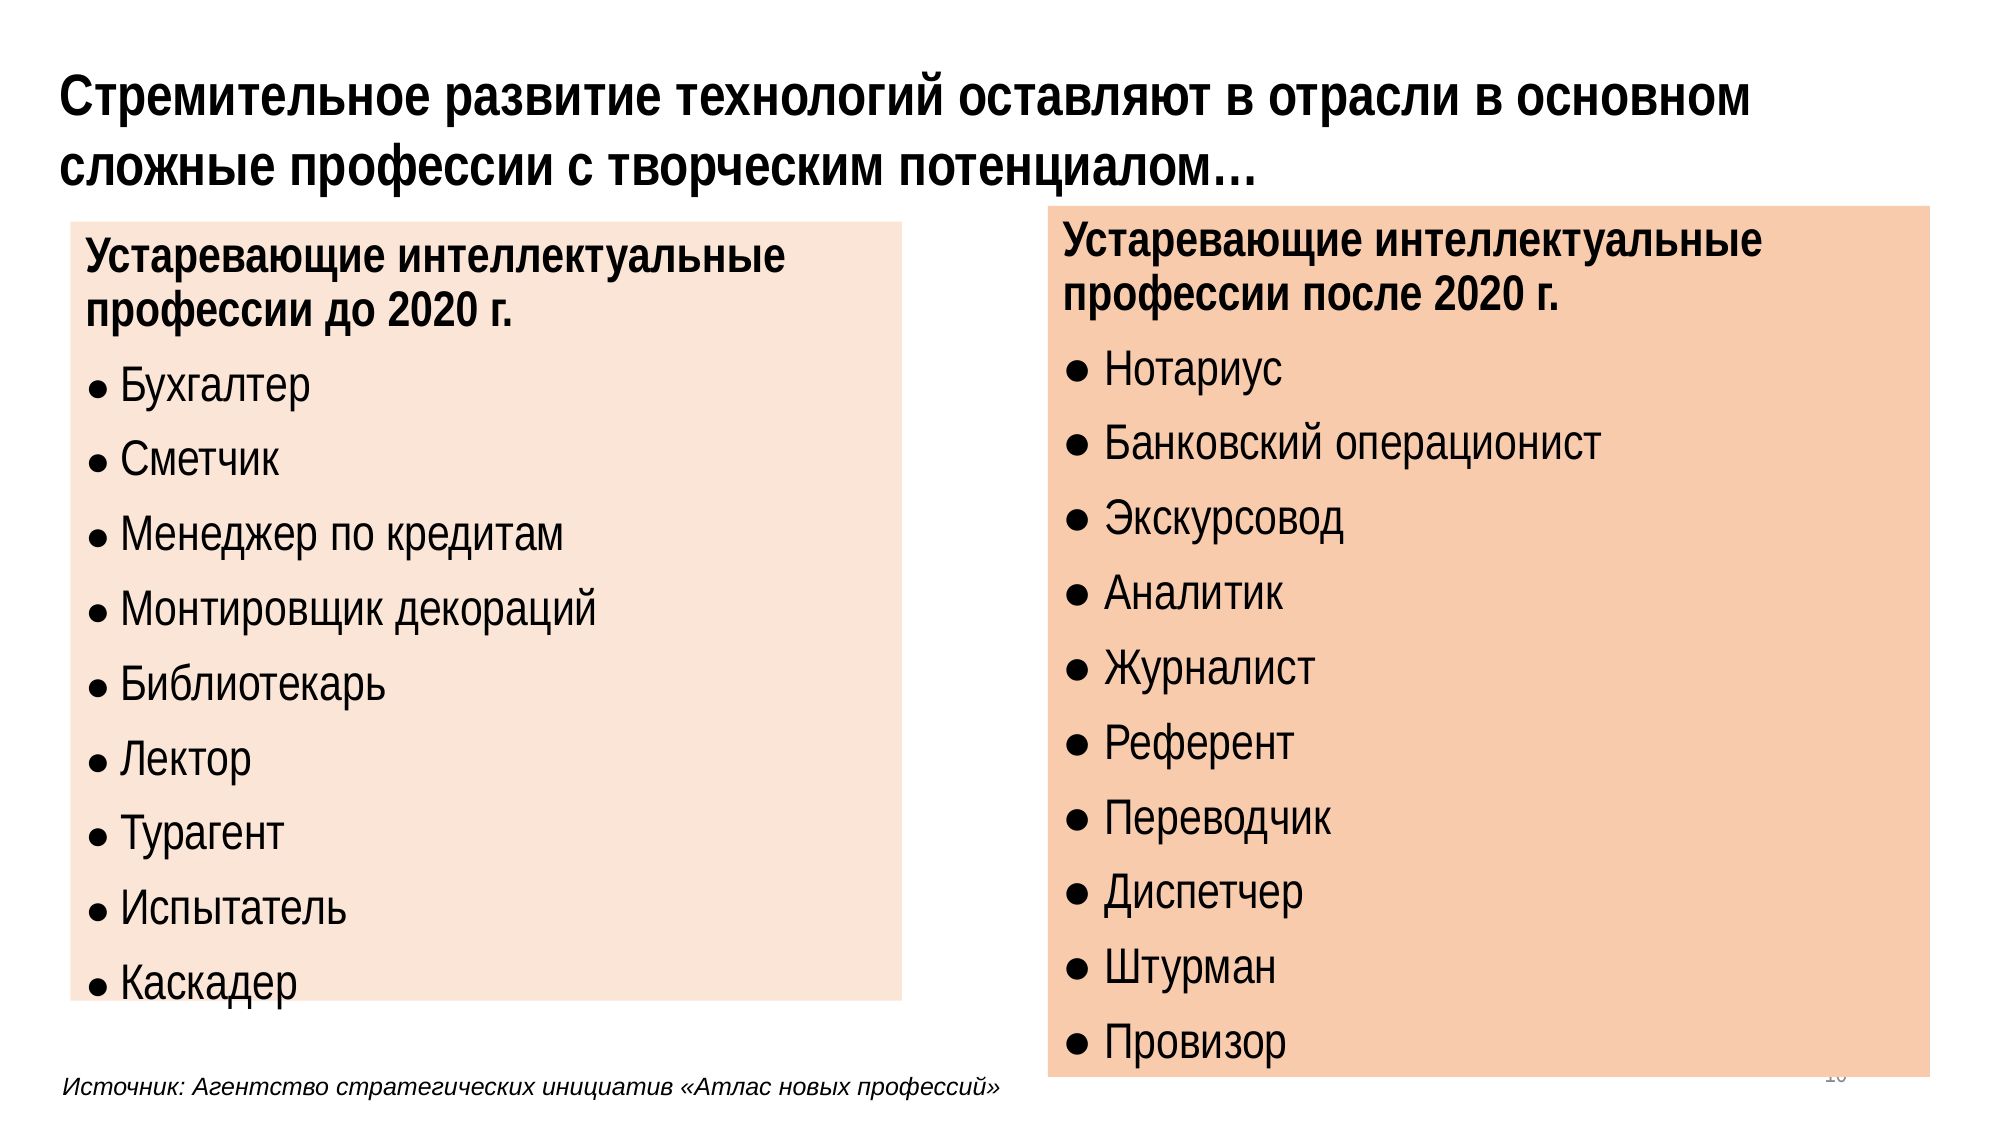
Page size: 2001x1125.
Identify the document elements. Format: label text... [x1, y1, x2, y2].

text_box Источник: Агентство стратегических инициатив «Атлас новых профессий» [47, 1063, 1048, 1108]
slide_number 10 [1412, 1077, 1863, 1103]
list Устаревающие интеллектуальные профессии до 2020 г. ● Бухгалтер ● Сметчик ● Менеджер по кредитам ● Монтировщик декораций ● Библиотекарь ● Лектор ● Турагент ● Испытатель ● Каскадер [70, 221, 903, 1001]
text_box Устаревающие интеллектуальные профессии после 2020 г. ● Нотариус ● Банковский операционист ● Экскурсовод ● Аналитик ● Журналист ● Референт ● Переводчик ● Диспетчер ● Штурман ● Провизор [1047, 205, 1930, 1077]
title Стремительное развитие технологий оставляют в отрасли в основном сложные профессии с творческим потенциалом… [44, 59, 1935, 195]
